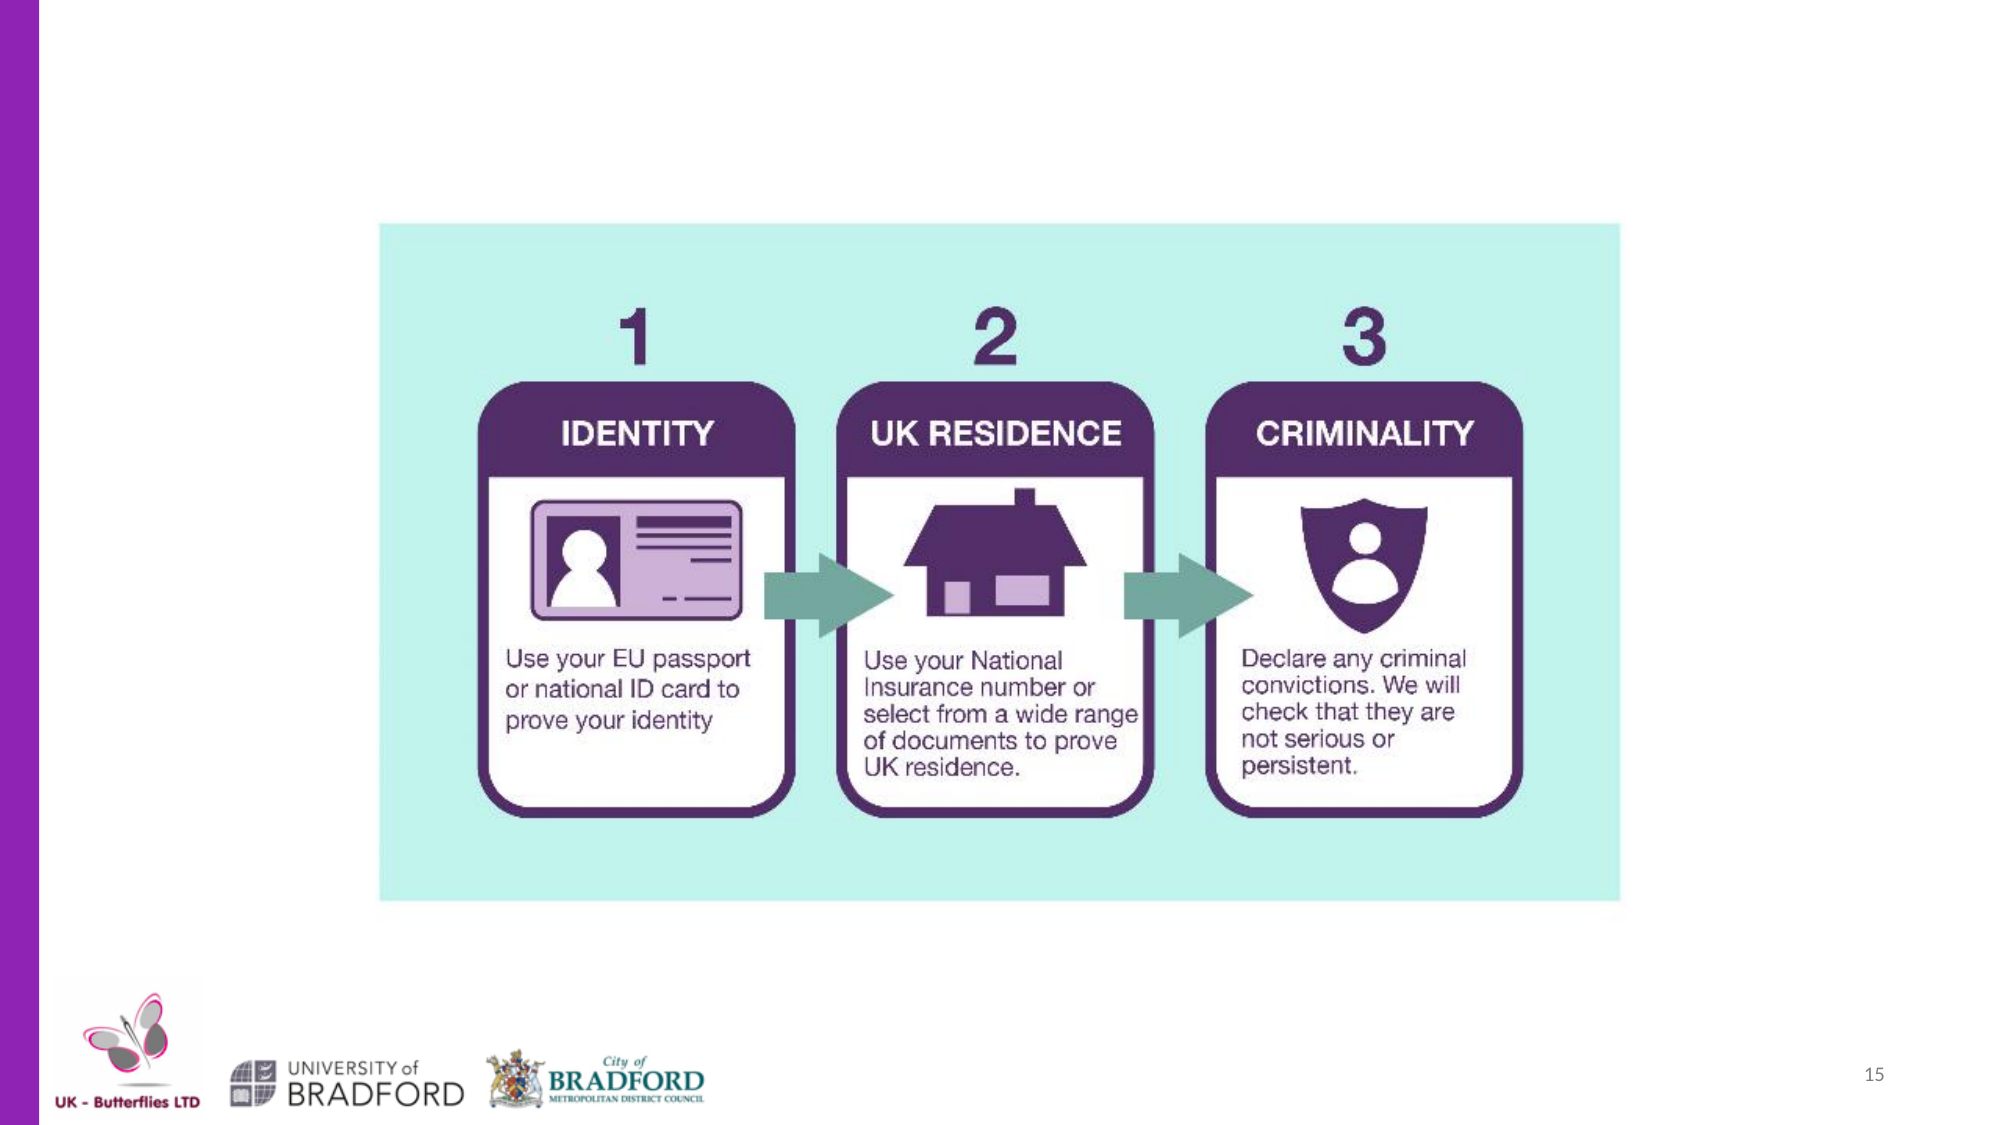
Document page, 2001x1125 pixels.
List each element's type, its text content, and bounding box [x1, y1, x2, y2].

picture [350, 194, 1650, 931]
slide_number 15 [1433, 1042, 1900, 1103]
picture [42, 974, 731, 1125]
